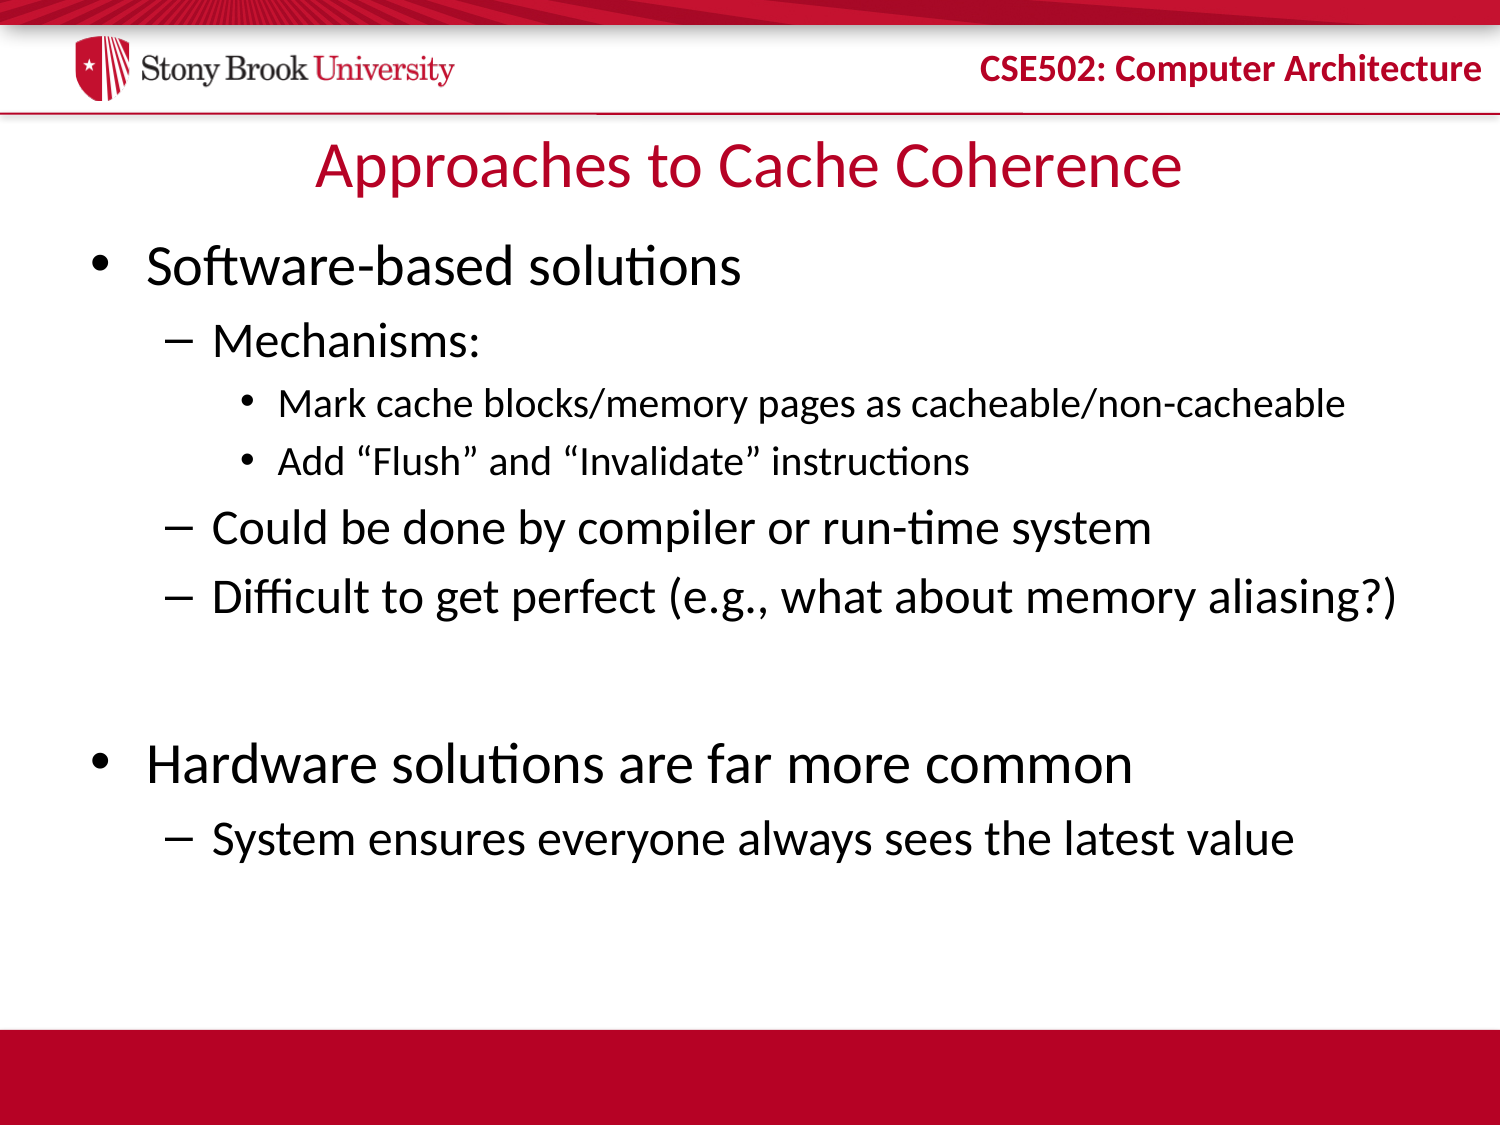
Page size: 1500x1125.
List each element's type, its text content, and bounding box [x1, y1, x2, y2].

list Software-based solutions Mechanisms: Mark cache blocks/memory pages as cacheable/non-cacheable Add “Flush” and “Invalidate” instructions Could be done by compiler or run-time system Difficult to get perfect (e.g., what about memory aliasing?) Hardware solutions are far more common System ensures everyone always sees the latest value [75, 219, 1425, 1024]
picture [0, 0, 1500, 25]
title Approaches to Cache Coherence [0, 113, 1500, 209]
